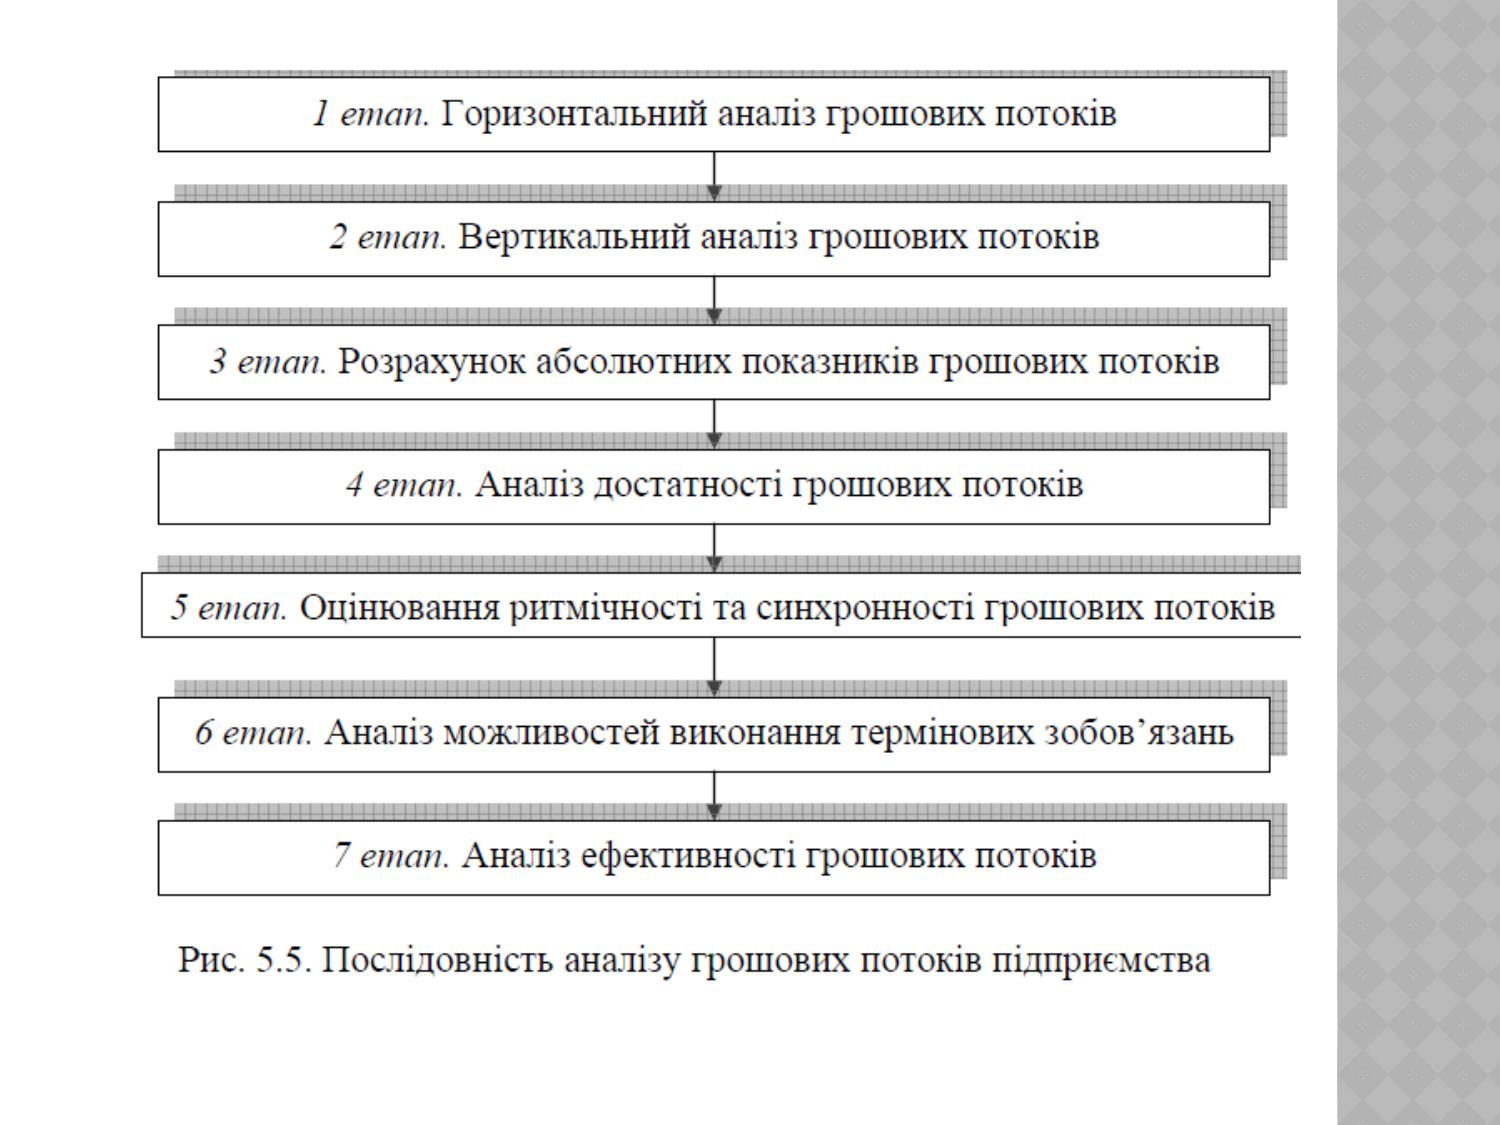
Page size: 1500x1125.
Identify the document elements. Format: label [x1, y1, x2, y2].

picture [58, 69, 1302, 989]
